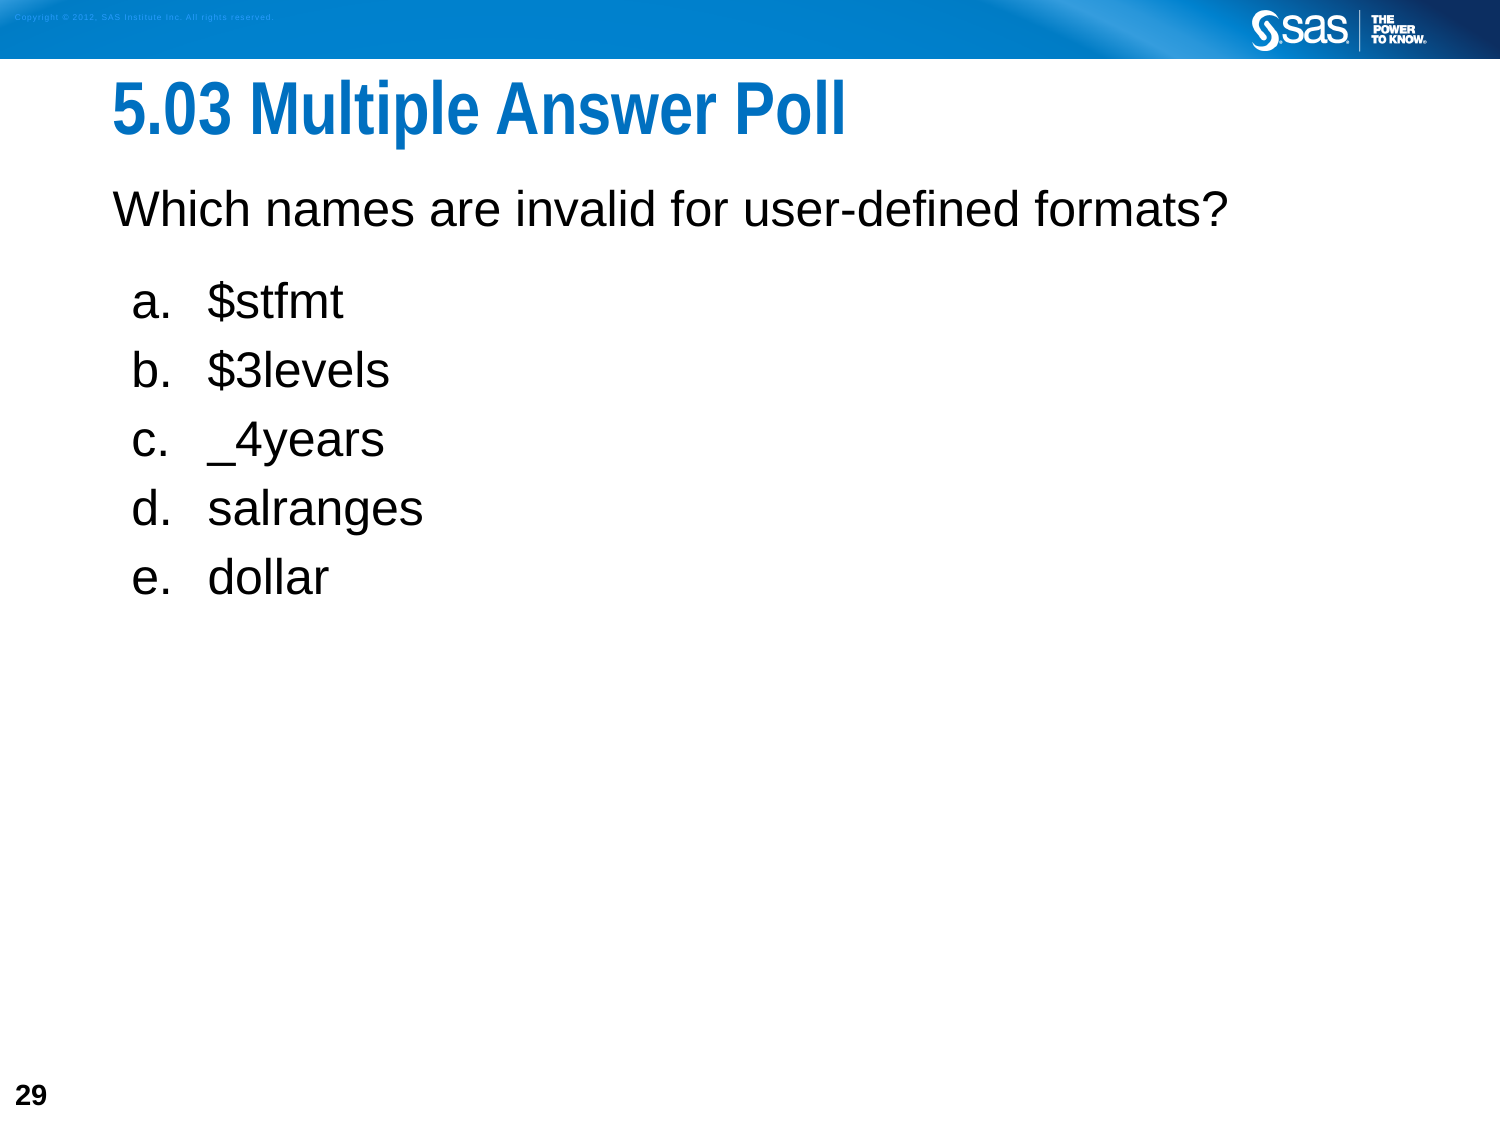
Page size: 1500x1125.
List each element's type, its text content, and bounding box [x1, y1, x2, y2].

list Which names are invalid for user-defined formats? $stfmt $3levels _4years salranges dollar [112, 176, 1400, 876]
title 5.03 Multiple Answer Poll [112, 75, 1500, 187]
picture [0, 0, 1500, 59]
